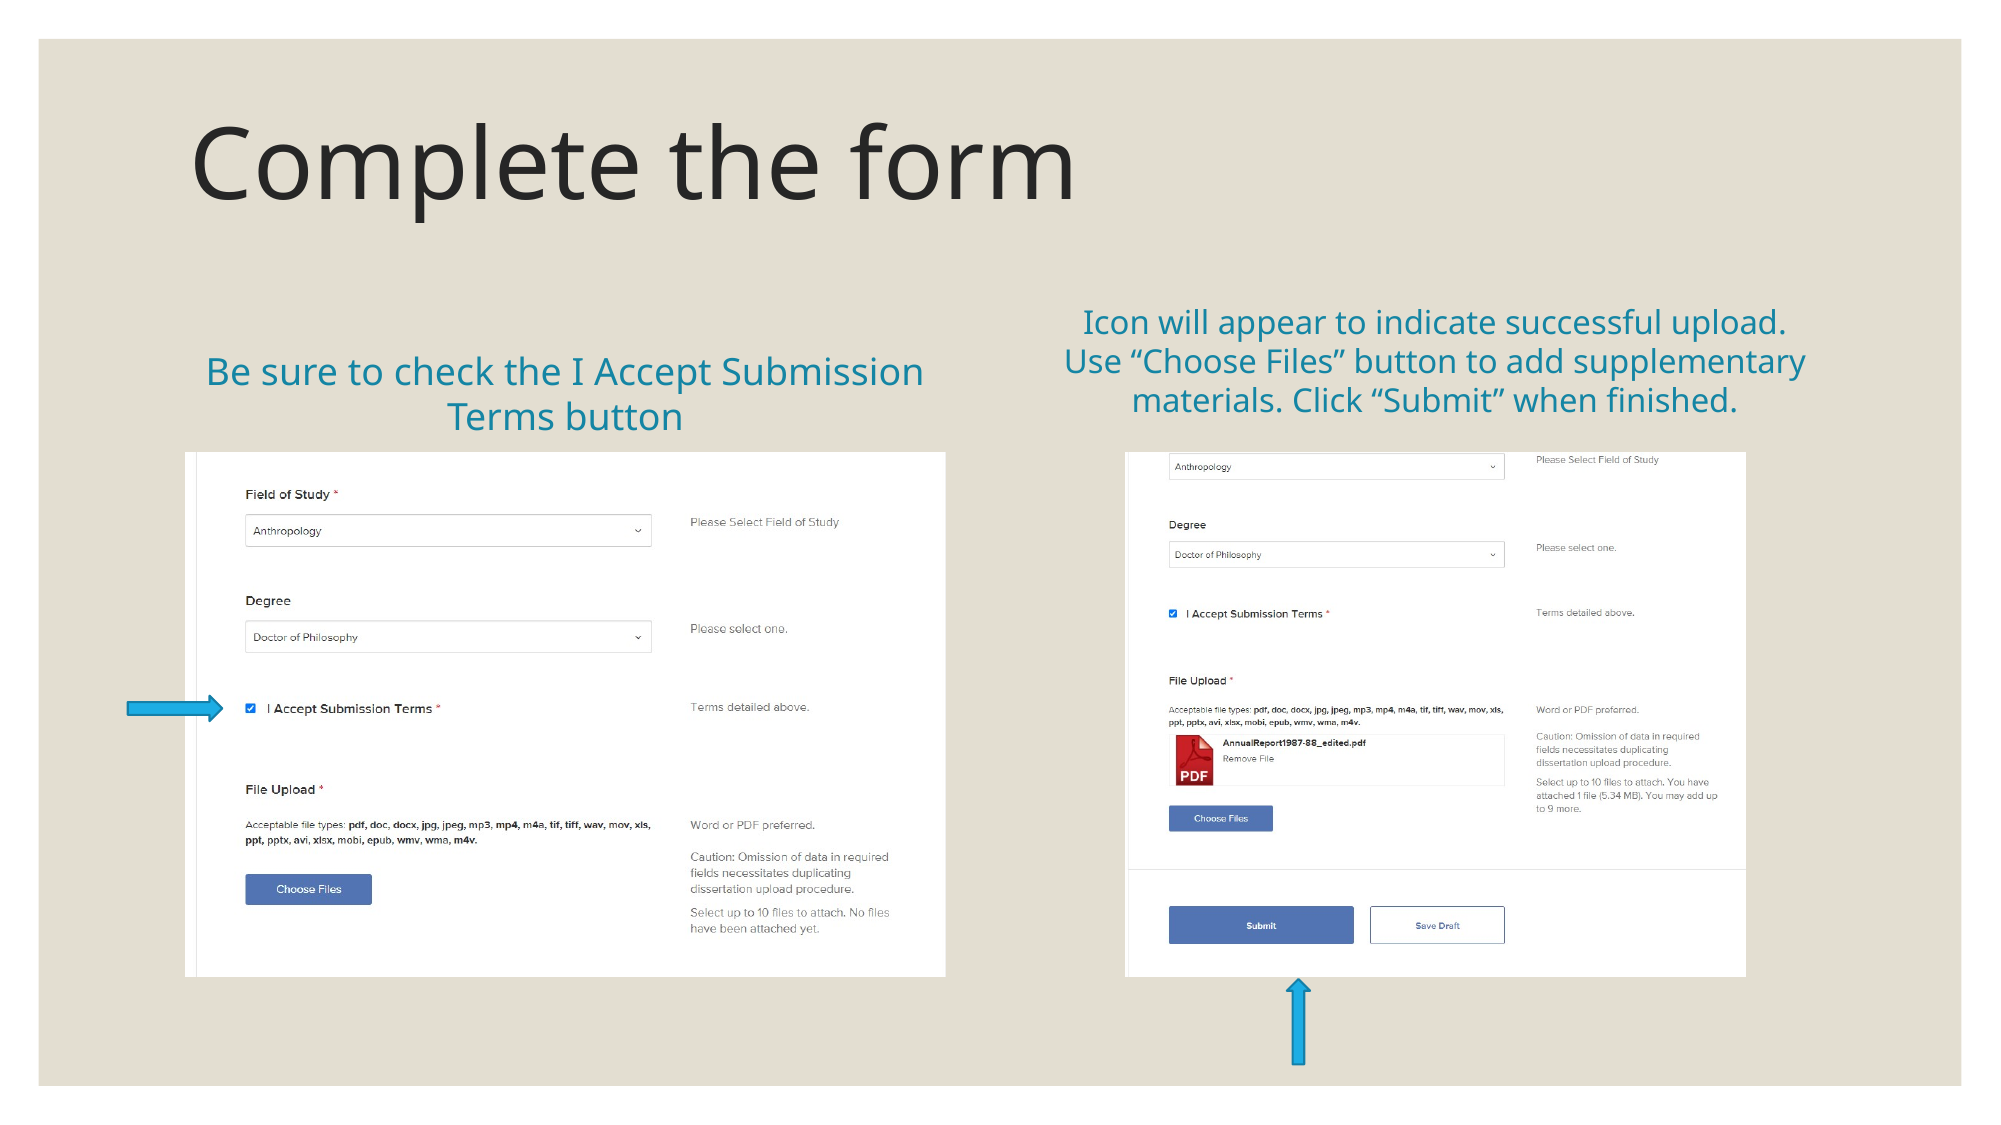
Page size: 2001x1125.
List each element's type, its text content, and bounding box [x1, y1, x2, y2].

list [1125, 451, 1746, 977]
text_box [1285, 983, 1312, 1066]
list Be sure to check the I Accept Submission Terms button [175, 340, 956, 446]
text_box [126, 701, 179, 716]
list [185, 451, 946, 977]
list Icon will appear to indicate successful upload. Use “Choose Files” button to add supplementary materials. Click “Submit” when finished. [1045, 275, 1826, 446]
title Complete the form [174, 105, 1825, 230]
